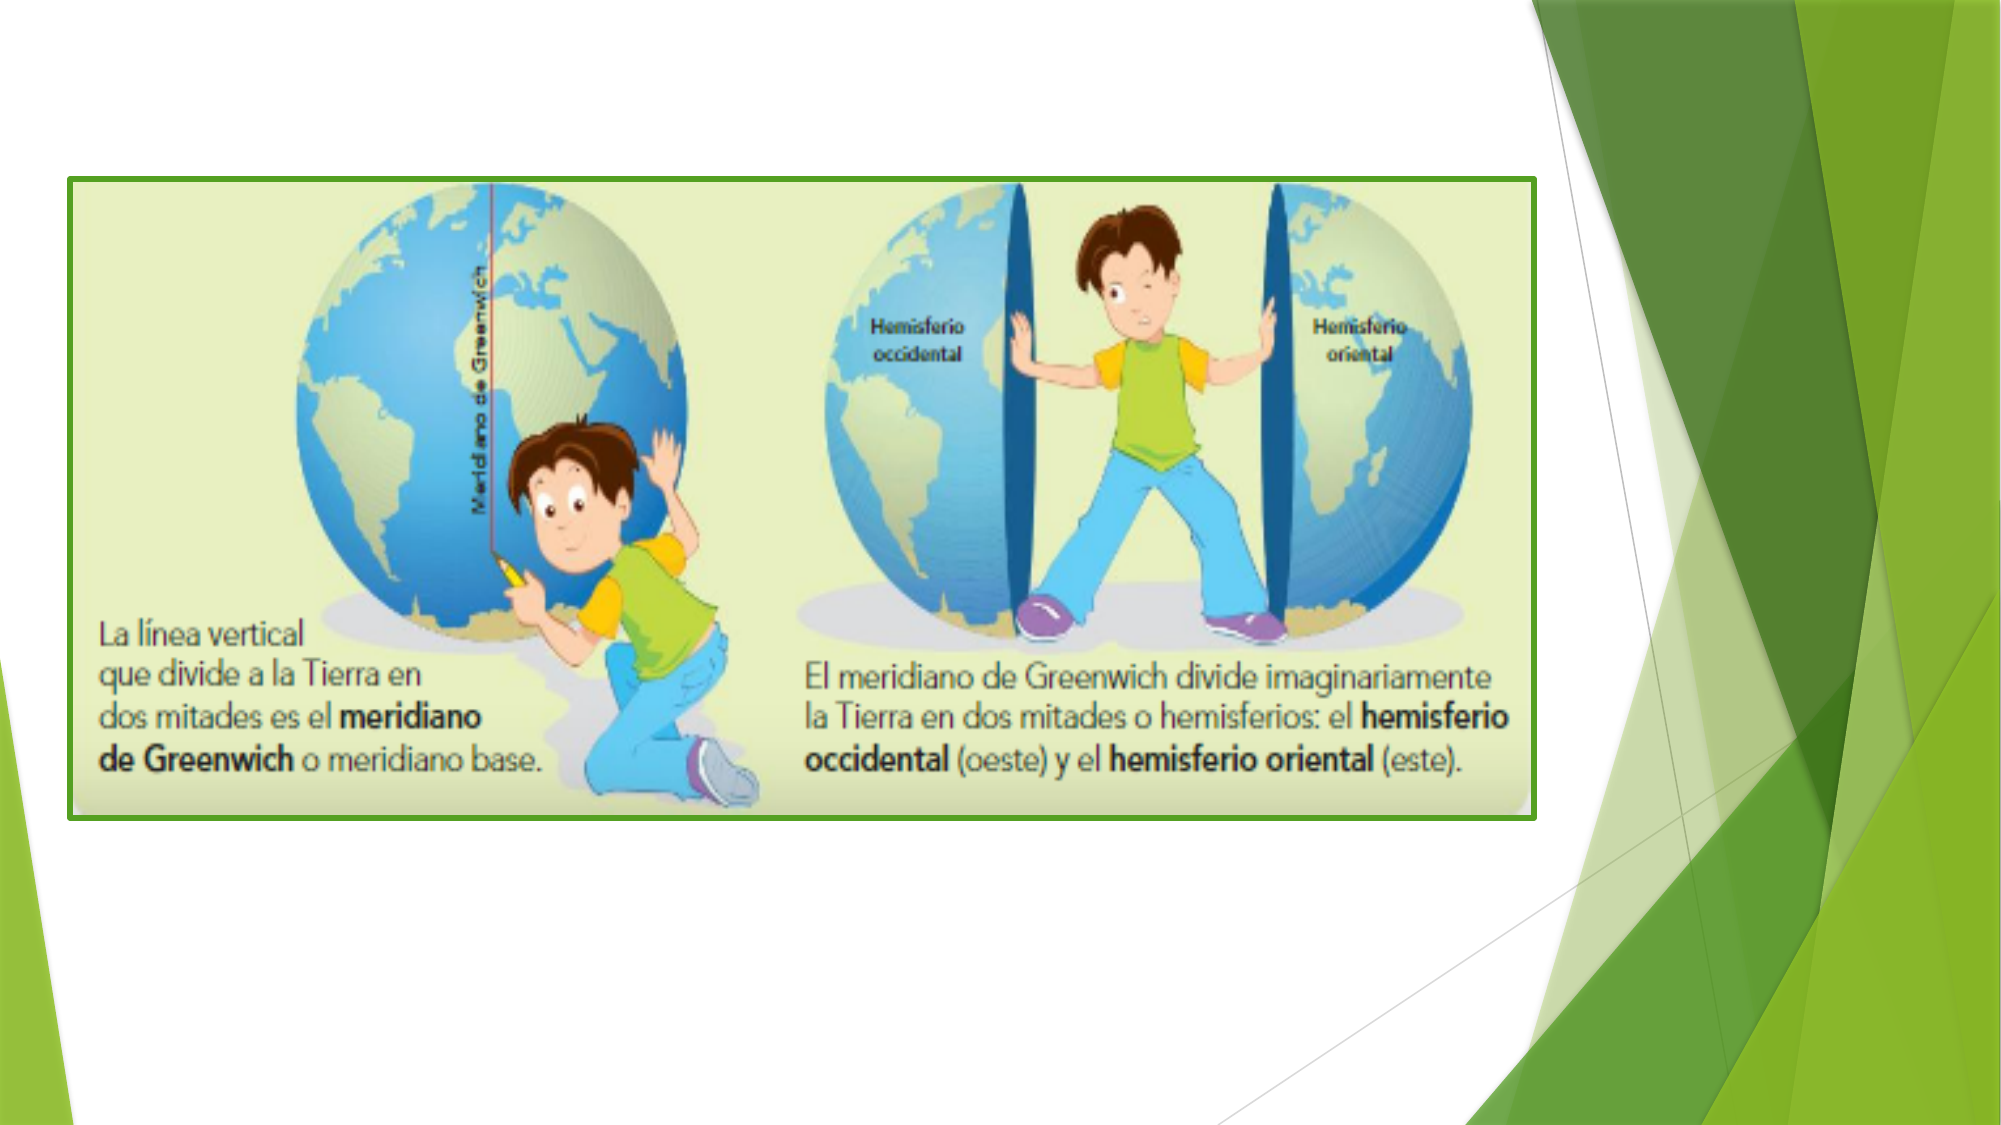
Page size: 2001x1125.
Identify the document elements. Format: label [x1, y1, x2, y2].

picture [72, 181, 1532, 816]
